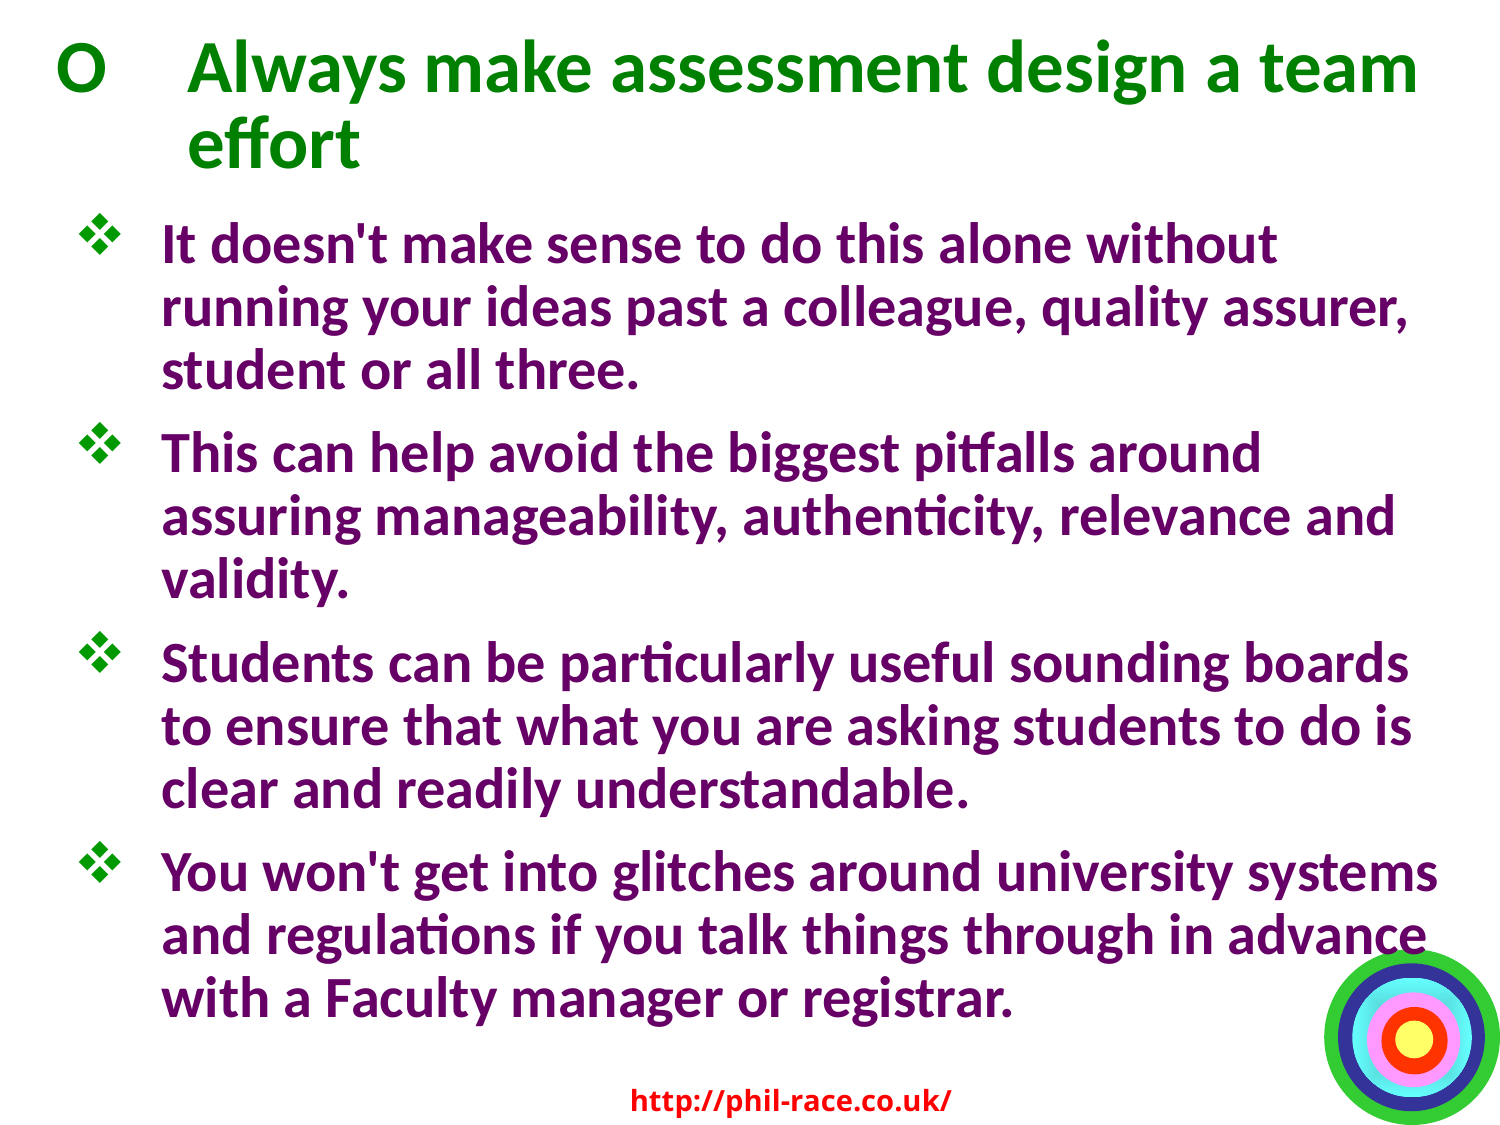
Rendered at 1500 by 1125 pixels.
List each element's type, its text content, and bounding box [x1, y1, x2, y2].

title O Always make assessment design a team effort [40, 30, 1471, 185]
list It doesn't make sense to do this alone without running your ideas past a colleague, quality assurer, student or all three. This can help avoid the biggest pitfalls around assuring manageability, authenticity, relevance and validity. Students can be particularly useful sounding boards to ensure that what you are asking students to do is clear and readily understandable. You won't get into glitches around university systems and regulations if you talk things through in advance with a Faculty manager or registrar. [58, 205, 1471, 963]
